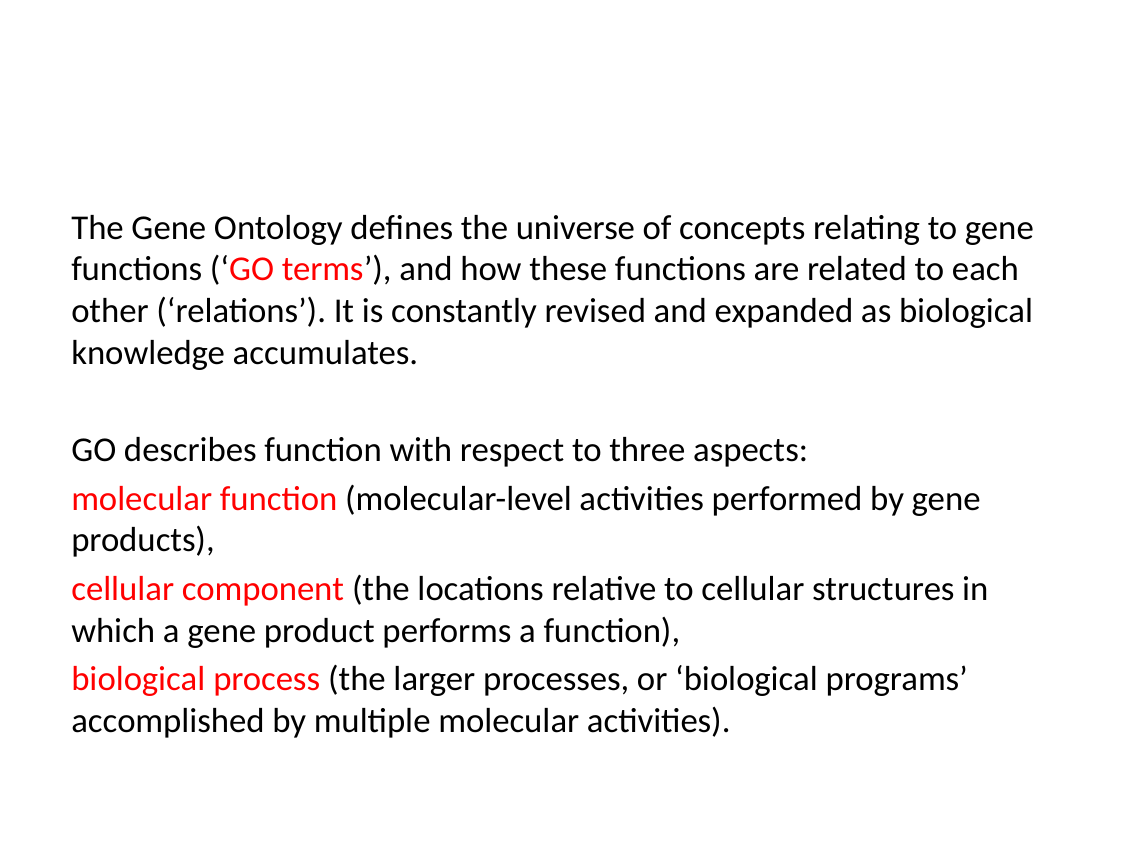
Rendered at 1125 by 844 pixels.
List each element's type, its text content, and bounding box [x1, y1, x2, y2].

list The Gene Ontology defines the universe of concepts relating to gene functions (‘GO terms’), and how these functions are related to each other (‘relations’). It is constantly revised and expanded as biological knowledge accumulates. GO describes function with respect to three aspects: molecular function (molecular-level activities performed by gene products), cellular component (the locations relative to cellular structures in which a gene product performs a function), biological process (the larger processes, or ‘biological programs’ accomplished by multiple molecular activities). [56, 196, 1069, 754]
